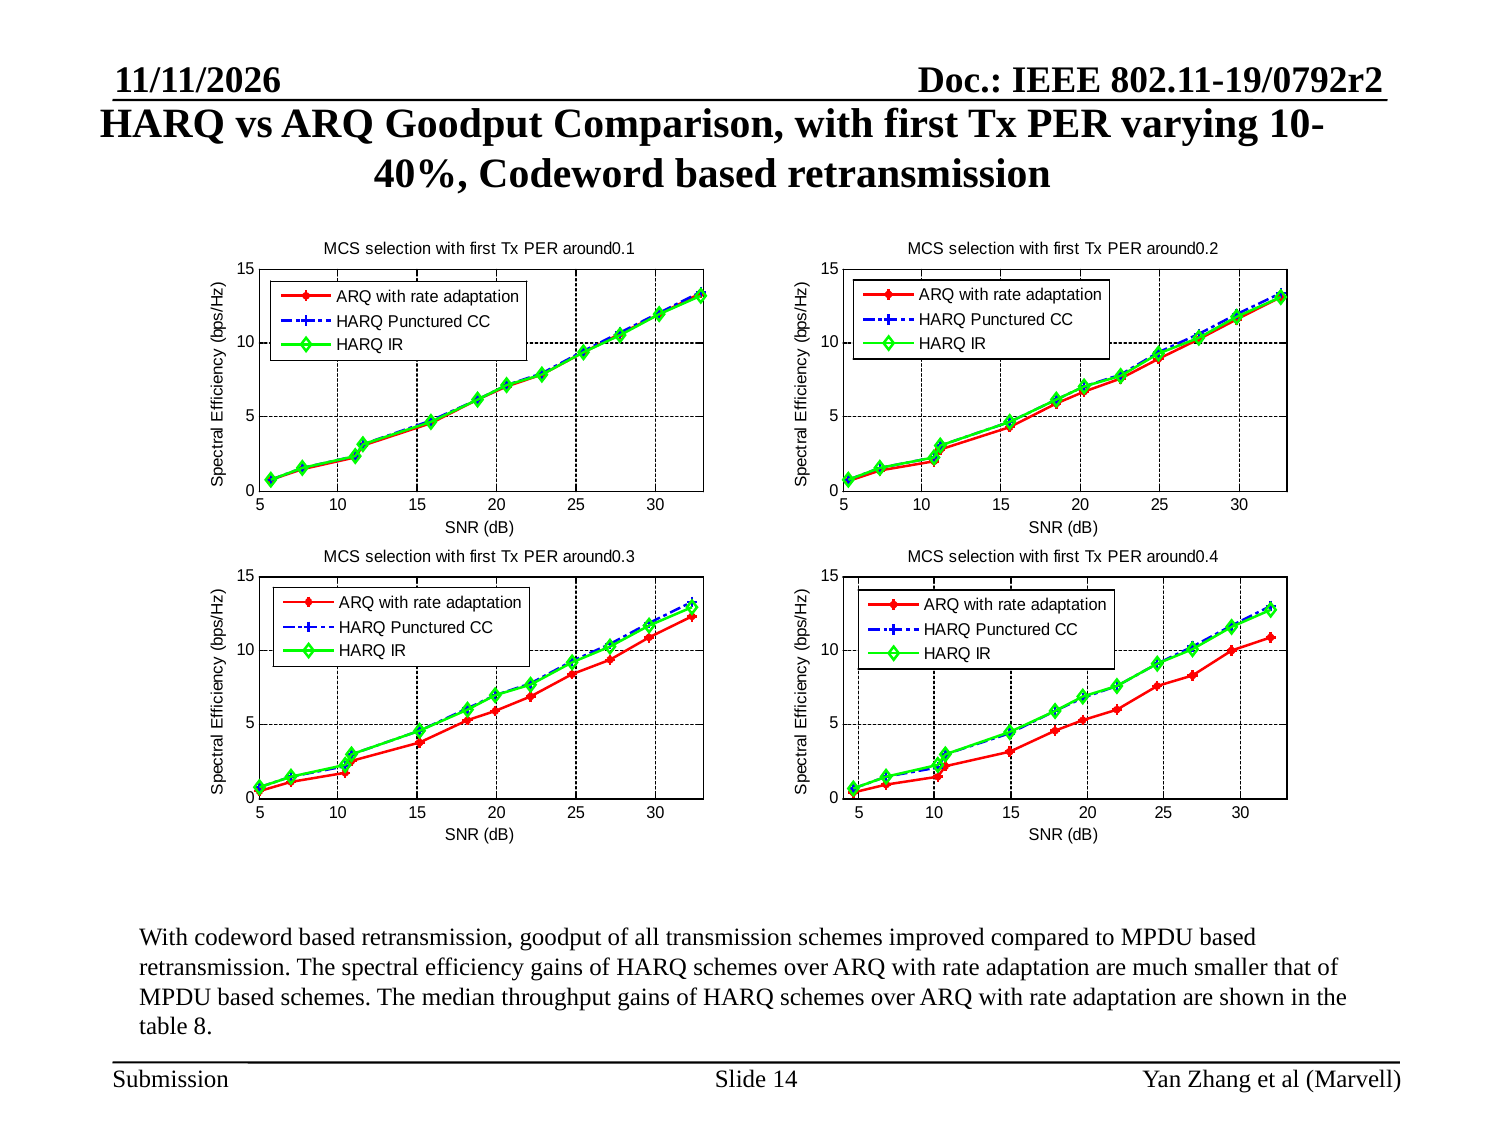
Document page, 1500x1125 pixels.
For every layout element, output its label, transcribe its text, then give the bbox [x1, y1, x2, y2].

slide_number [114, 54, 368, 101]
list With codeword based retransmission, goodput of all transmission schemes improved compared to MPDU based retransmission. The spectral efficiency gains of HARQ schemes over ARQ with rate adaptation are much smaller that of MPDU based schemes. The median throughput gains of HARQ schemes over ARQ with rate adaptation are shown in the table 8. [123, 912, 1400, 1125]
title HARQ vs ARQ Goodput Comparison, with first Tx PER varying 10-40%, Codeword based retransmission [37, 103, 1388, 188]
picture [86, 220, 1414, 871]
